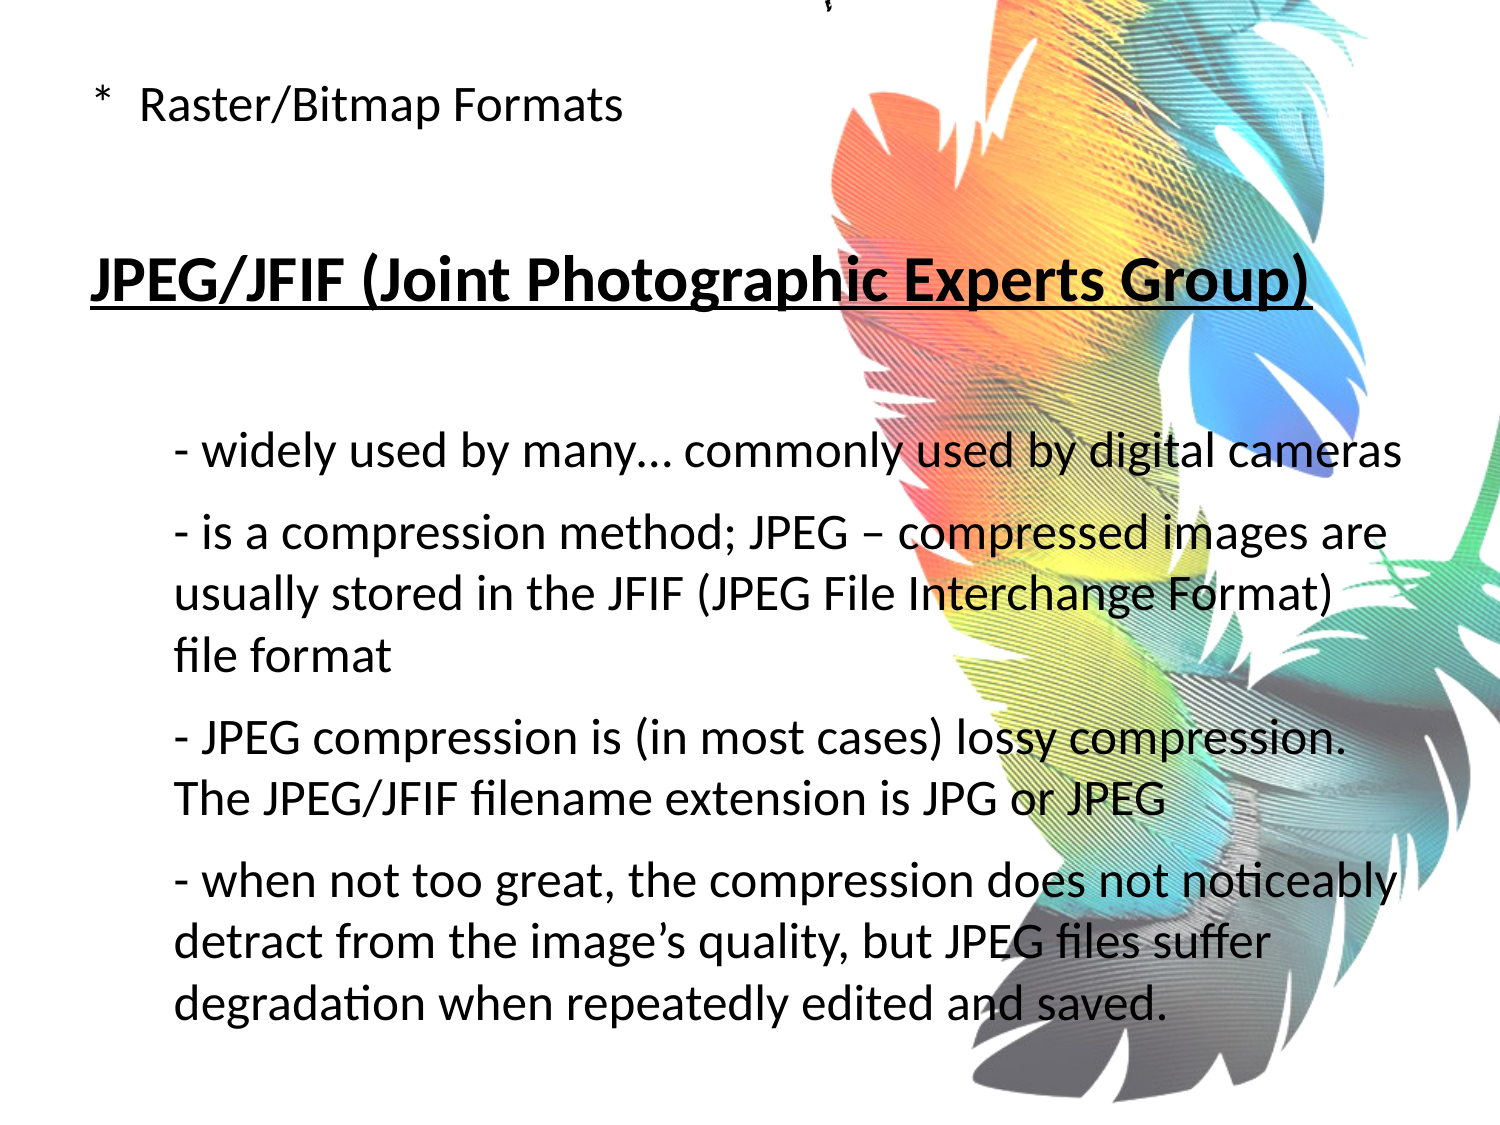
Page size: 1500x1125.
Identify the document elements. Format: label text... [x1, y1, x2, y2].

picture [824, 0, 1500, 1125]
list * Raster/Bitmap Formats JPEG/JFIF (Joint Photographic Experts Group) - widely used by many… commonly used by digital cameras - is a compression method; JPEG – compressed images are usually stored in the JFIF (JPEG File Interchange Format) file format - JPEG compression is (in most cases) lossy compression. The JPEG/JFIF filename extension is JPG or JPEG - when not too great, the compression does not noticeably detract from the image’s quality, but JPEG files suffer degradation when repeatedly edited and saved. [75, 62, 819, 1075]
